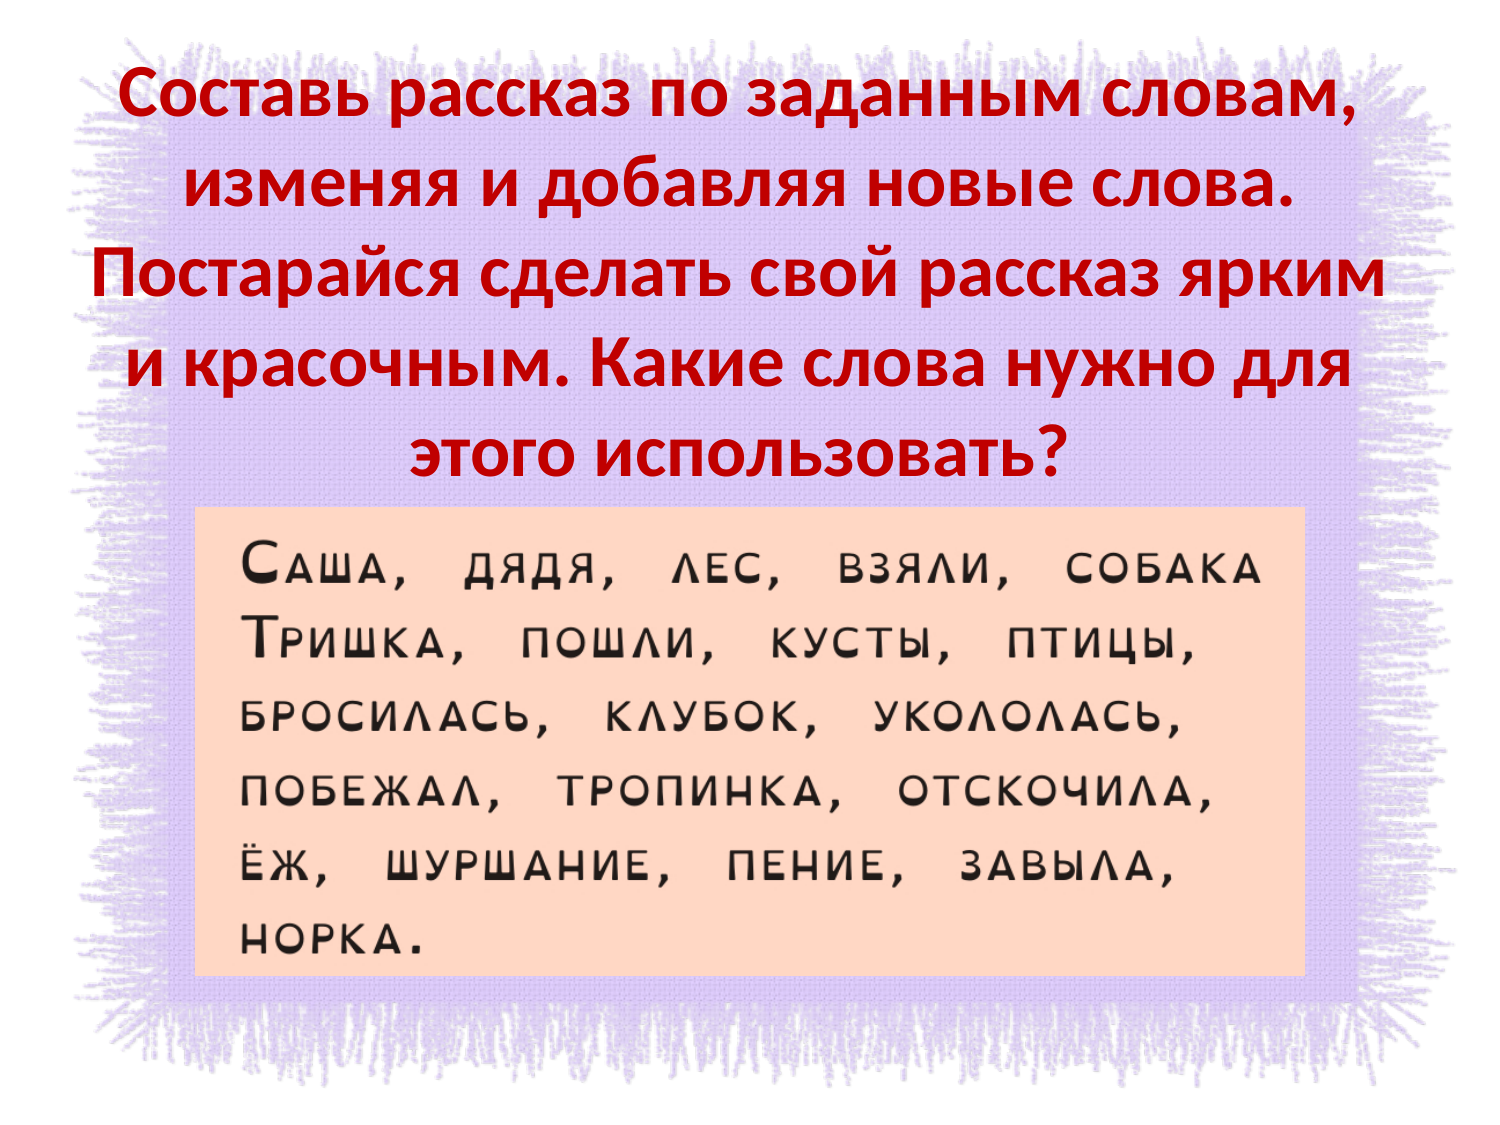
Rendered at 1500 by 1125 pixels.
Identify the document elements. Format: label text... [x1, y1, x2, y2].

title Составь рассказ по заданным словам, изменяя и добавляя новые слова. Постарайся сделать свой рассказ ярким и красочным. Какие слова нужно для этого использовать? [64, 172, 1416, 361]
picture [0, 0, 1500, 1125]
